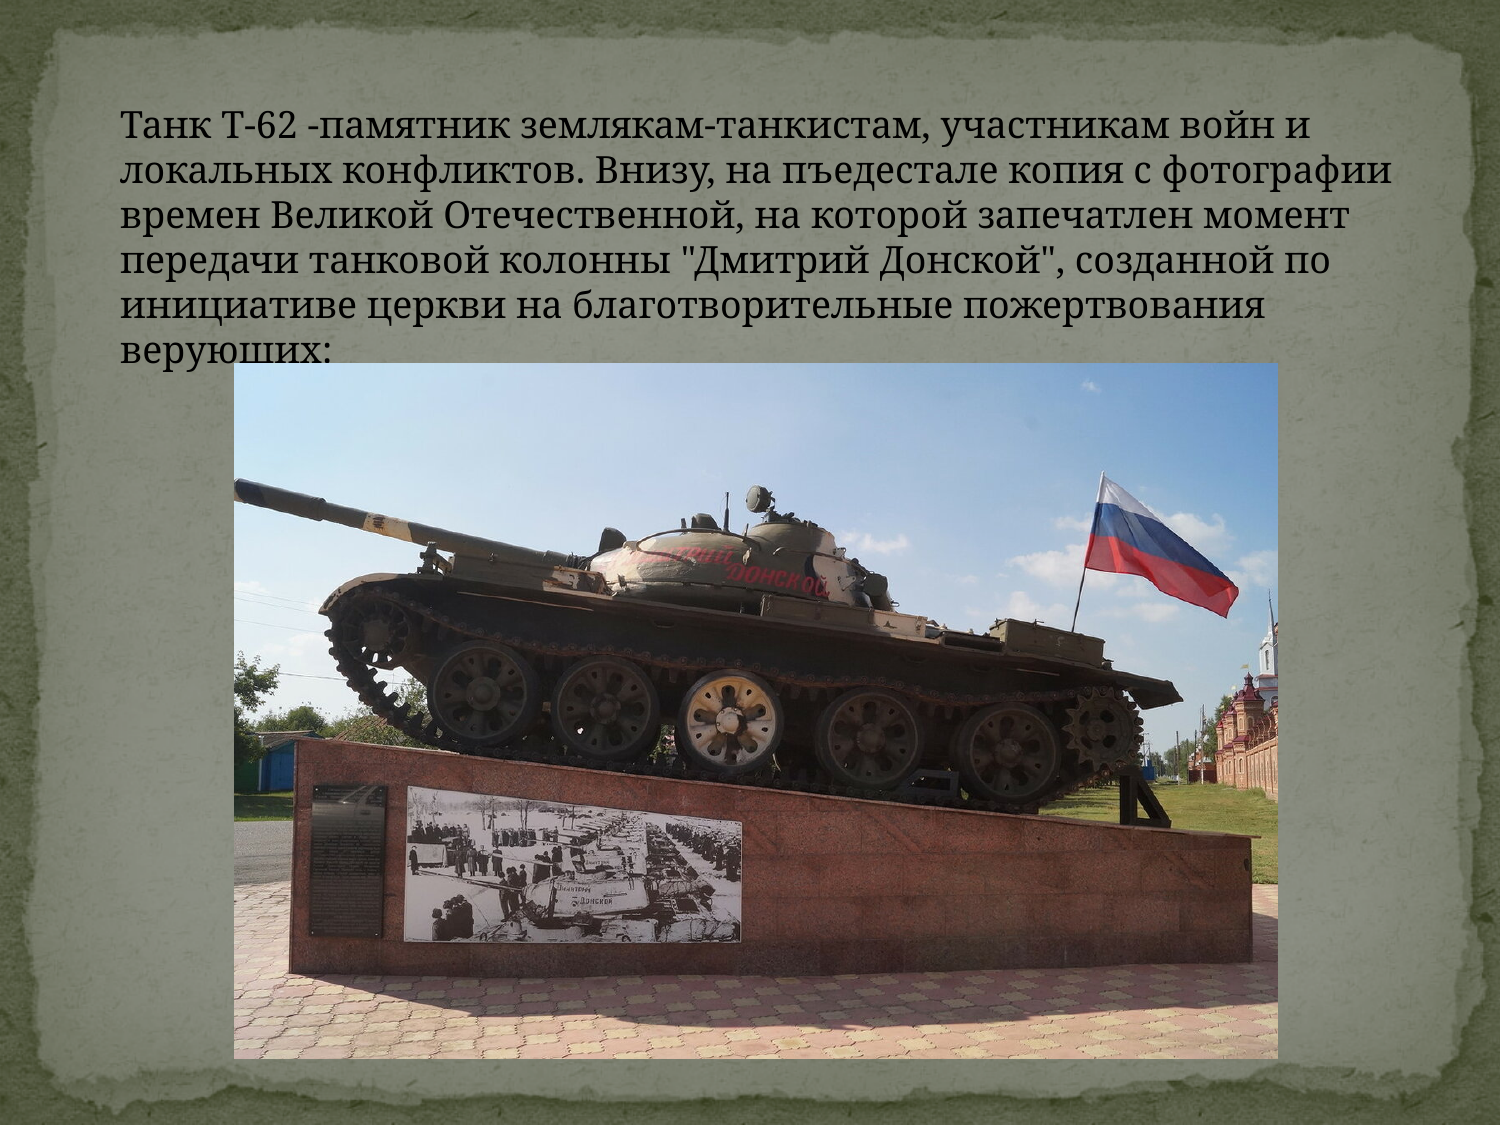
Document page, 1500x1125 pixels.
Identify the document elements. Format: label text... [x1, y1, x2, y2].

text_box Танк Т-62 -памятник землякам-танкистам, участникам войн и локальных конфликтов. Внизу, на пъедестале копия с фотографии времен Великой Отечественной, на которой запечатлен момент передачи танковой колонны "Дмитрий Донской", созданной по инициативе церкви на благотворительные пожертвования верующих: [105, 93, 1430, 379]
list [237, 366, 1276, 1056]
